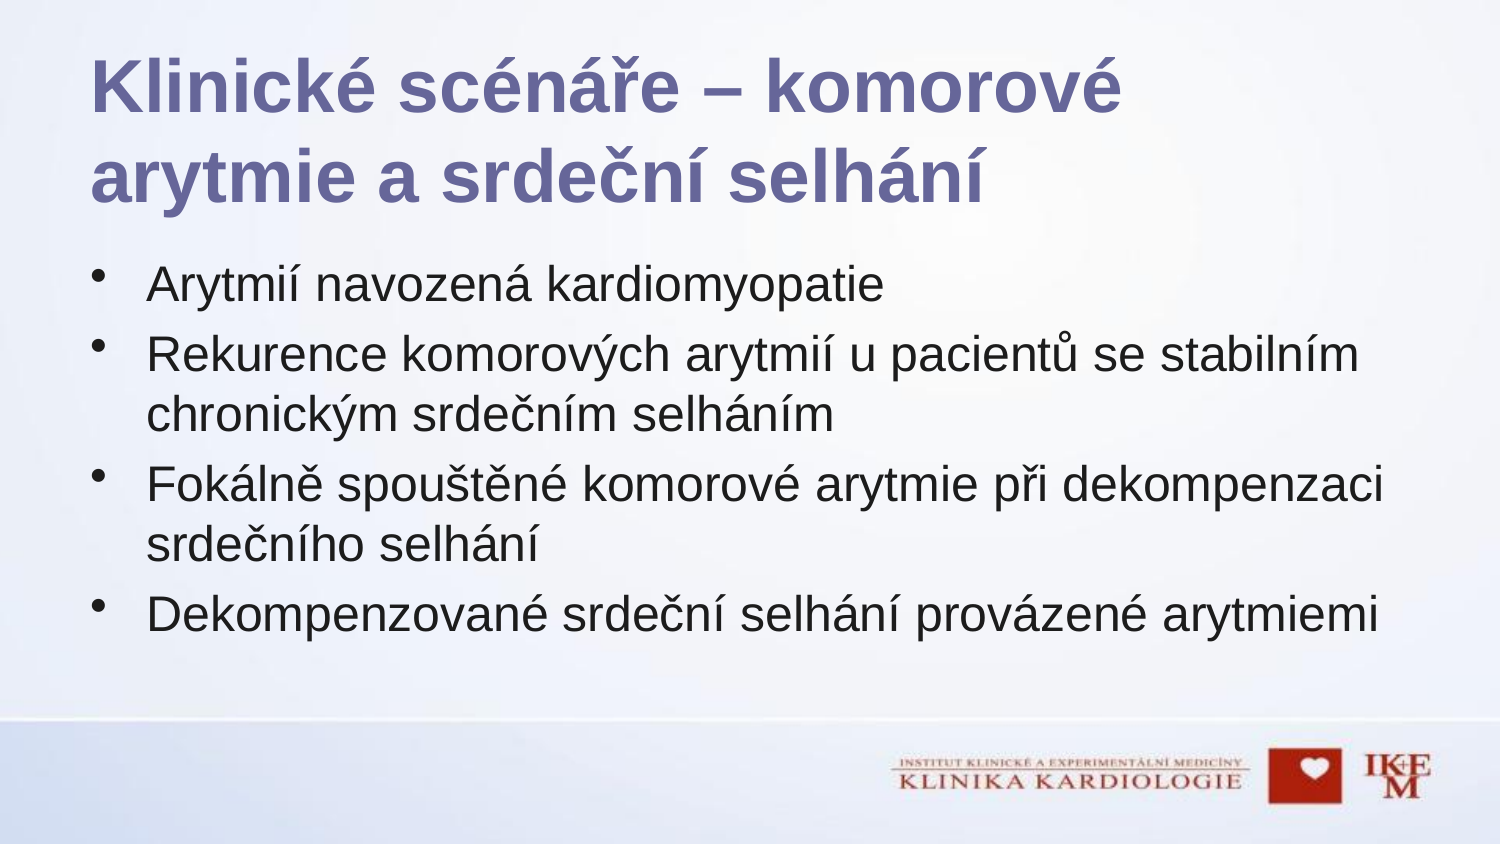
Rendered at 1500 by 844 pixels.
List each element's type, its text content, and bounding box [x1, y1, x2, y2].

title Klinické scénáře – komorové arytmie a srdeční selhání [75, 56, 1425, 174]
picture [0, 0, 1500, 844]
list Arytmií navozená kardiomyopatie Rekurence komorových arytmií u pacientů se stabilním chronickým srdečním selháním Fokálně spouštěné komorové arytmie při dekompenzaci srdečního selhání Dekompenzované srdeční selhání provázené arytmiemi [75, 174, 1425, 732]
